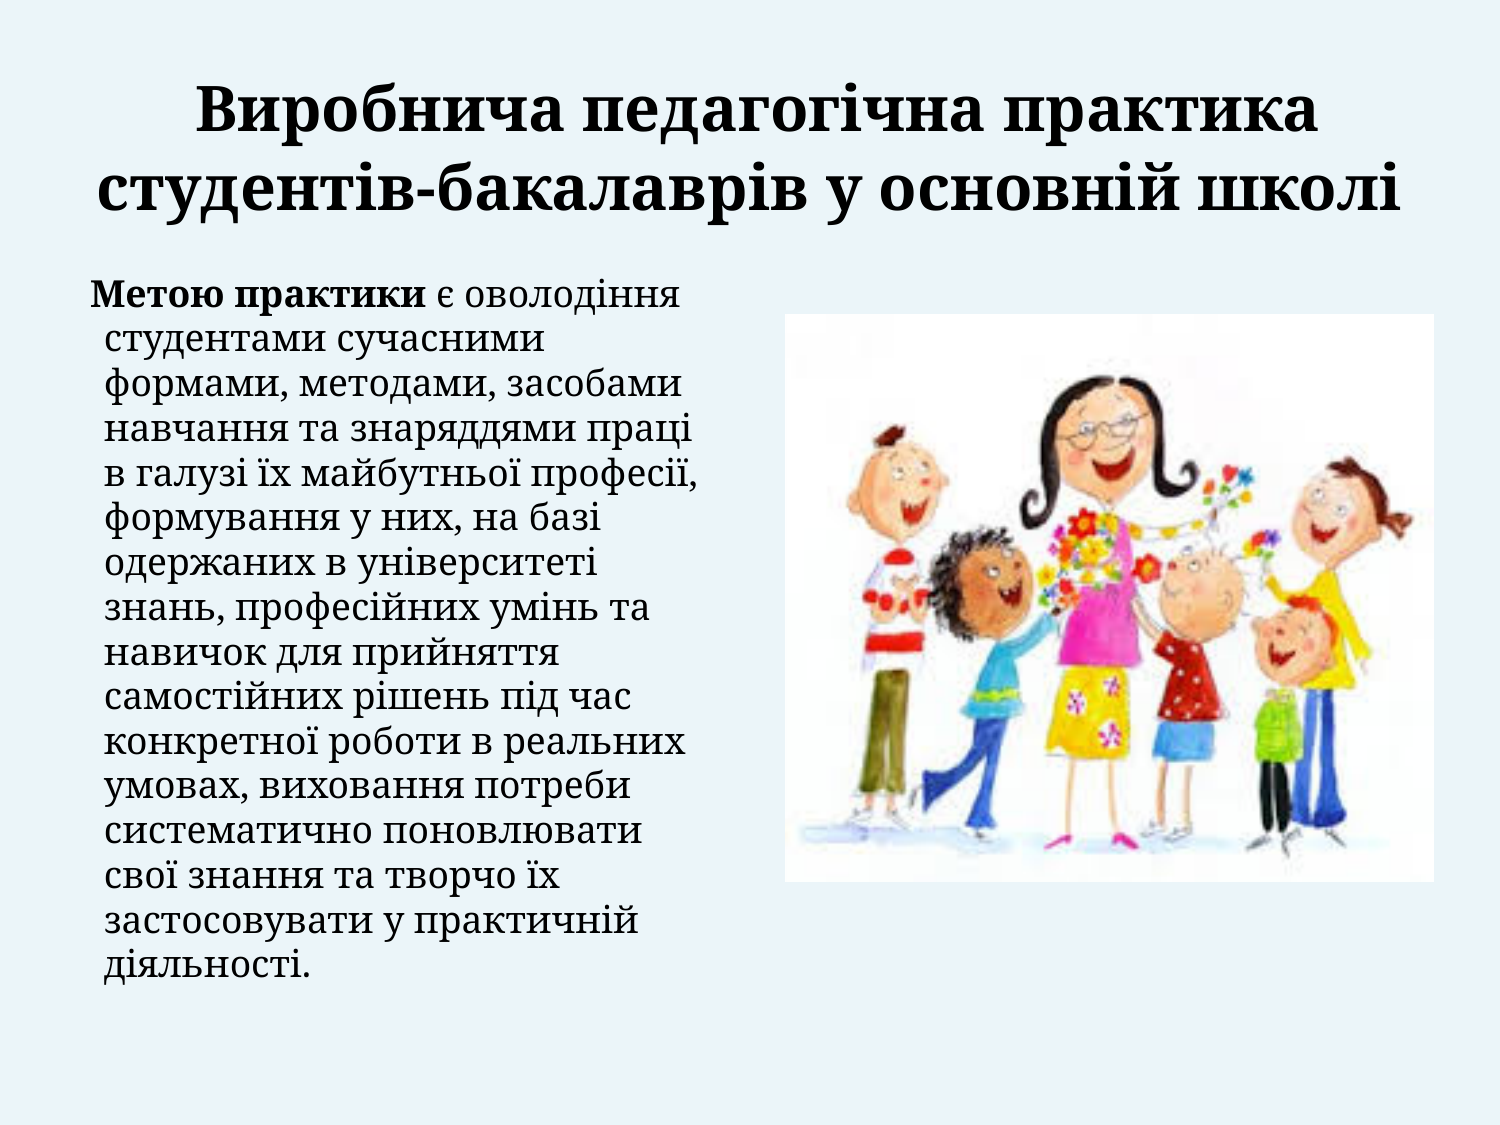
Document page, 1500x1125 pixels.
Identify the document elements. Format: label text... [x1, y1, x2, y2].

title Виробнича педагогічна практика студентів-бакалаврів у основній школі [75, 45, 1425, 233]
list Метою практики є оволодіння студентами сучасними формами, методами, засобами навчання та знаряддями праці в галузі їх майбутньої професії, формування у них, на базі одержаних в університеті знань, професійних умінь та навичок для прийняття самостійних рішень під час конкретної роботи в реальних умовах, виховання потреби систематично поновлювати свої знання та творчо їх застосовувати у практичній діяльності. [75, 262, 738, 1005]
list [785, 314, 1434, 882]
